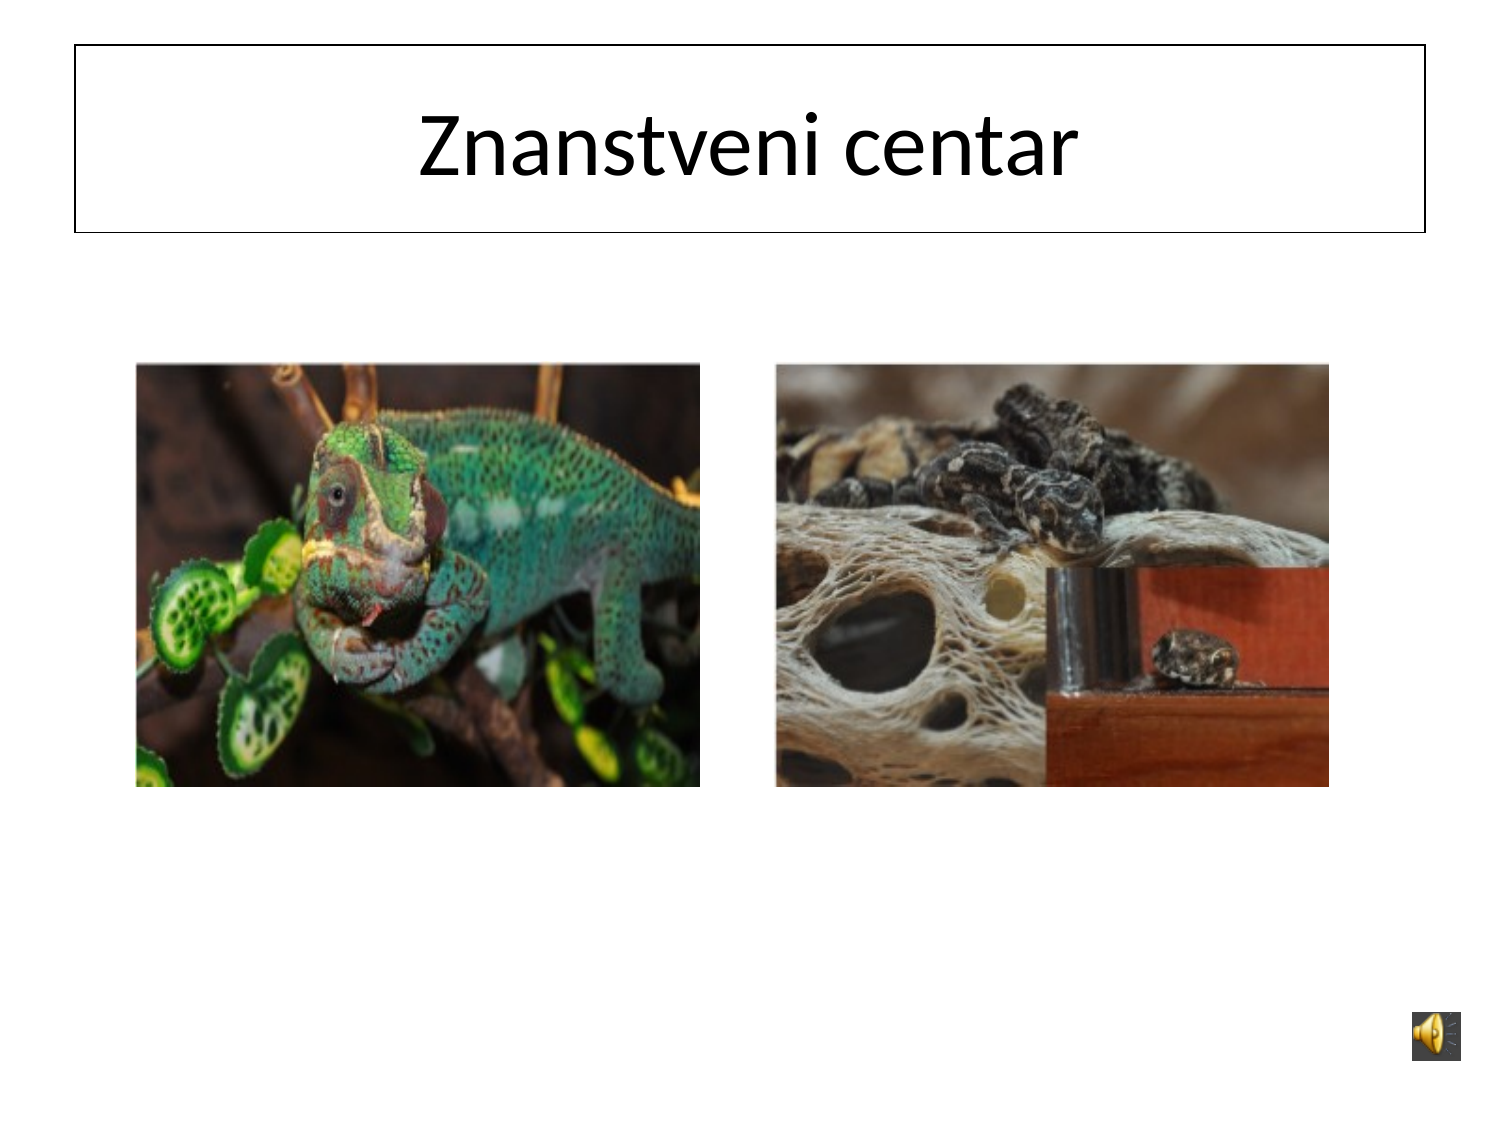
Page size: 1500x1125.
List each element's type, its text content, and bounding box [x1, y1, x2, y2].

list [773, 361, 1329, 788]
title Znanstveni centar [74, 44, 1426, 233]
picture [1411, 1011, 1462, 1062]
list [135, 361, 700, 788]
